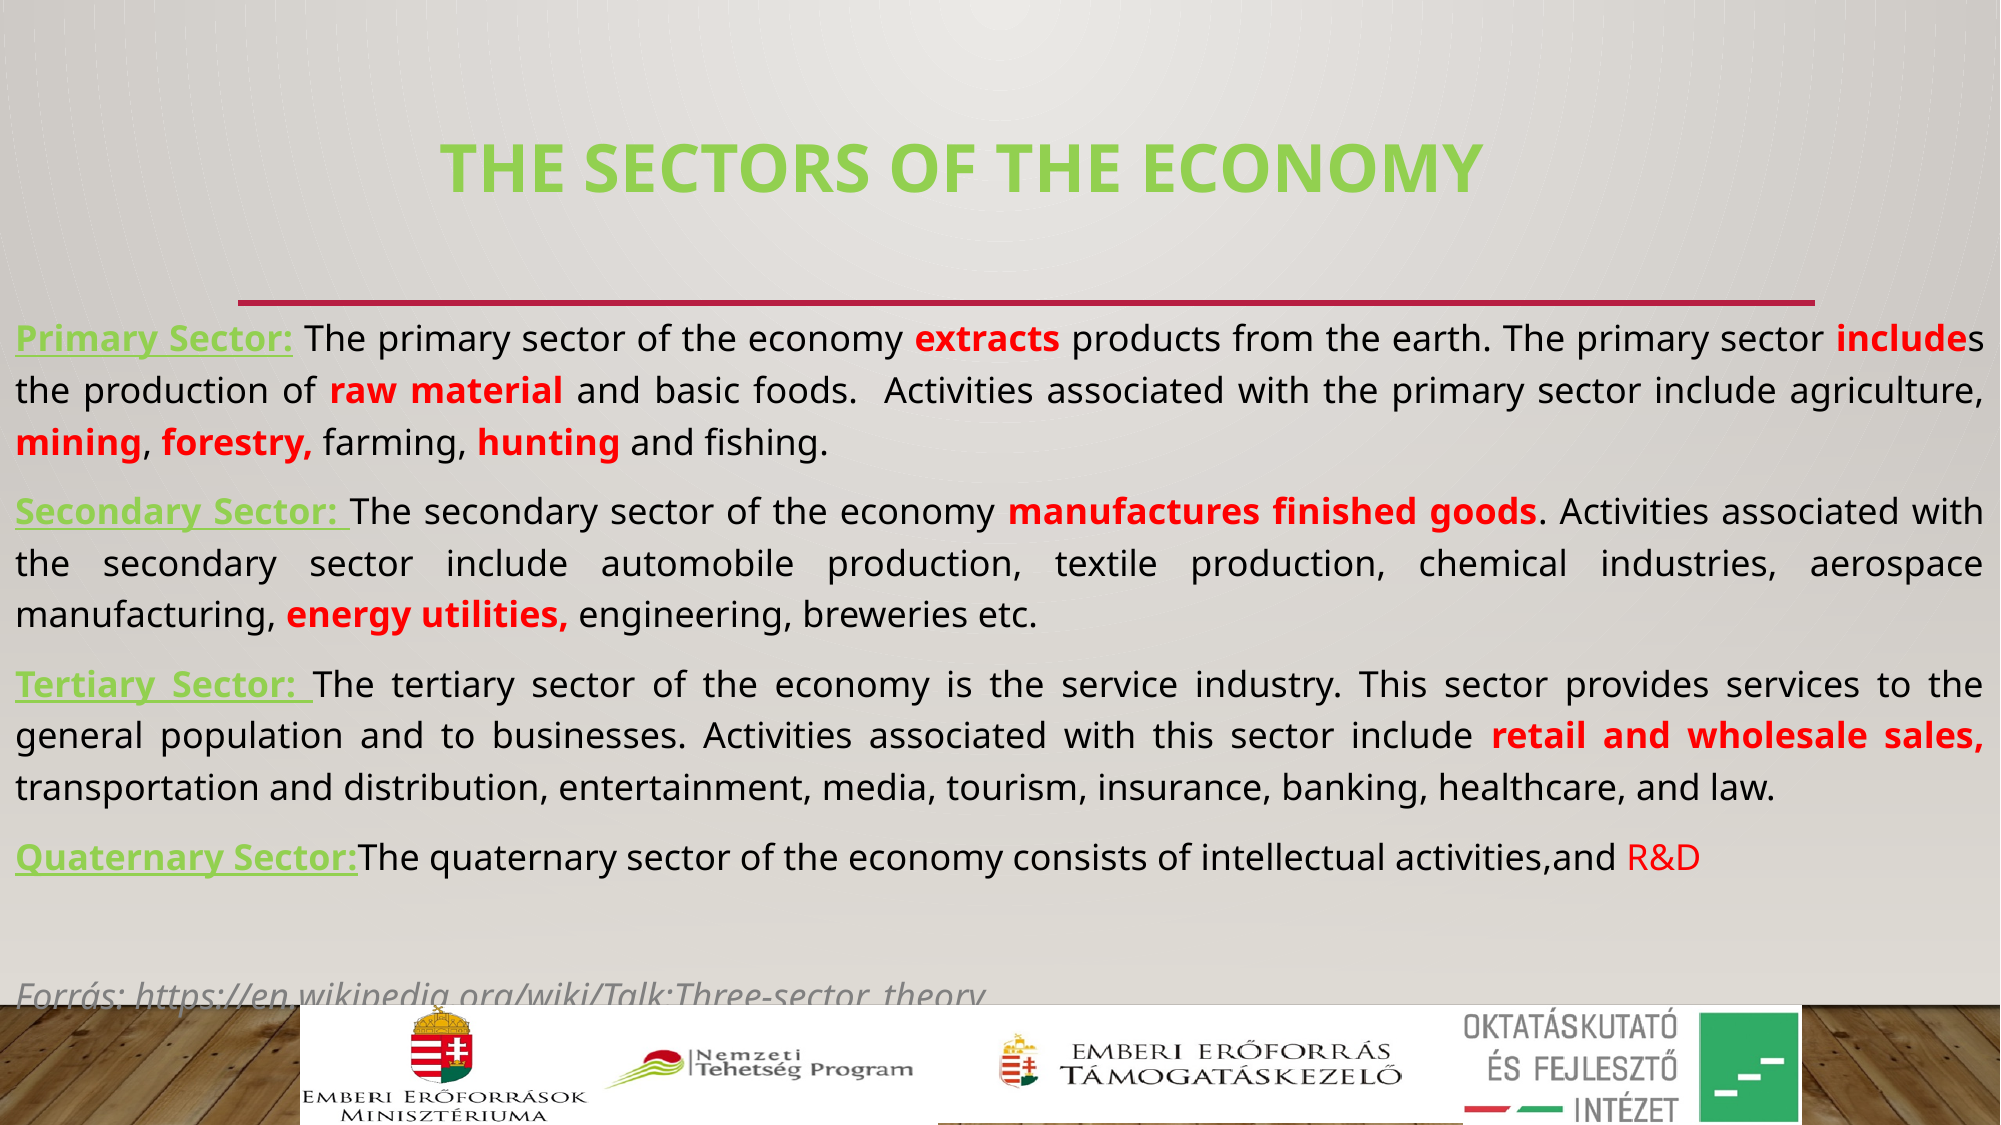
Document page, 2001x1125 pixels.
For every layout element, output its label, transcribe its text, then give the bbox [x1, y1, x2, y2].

list Primary Sector: The primary sector of the economy extracts products from the earth. The primary sector includes the production of raw material and basic foods. Activities associated with the primary sector include agriculture, mining, forestry, farming, hunting and fishing. Secondary Sector: The secondary sector of the economy manufactures finished goods. Activities associated with the secondary sector include automobile production, textile production, chemical industries, aerospace manufacturing, energy utilities, engineering, breweries etc. Tertiary Sector: The tertiary sector of the economy is the service industry. This sector provides services to the general population and to businesses. Activities associated with this sector include retail and wholesale sales, transportation and distribution, entertainment, media, tourism, insurance, banking, healthcare, and law. Quaternary Sector:The quaternary sector of the economy consists of intellectual activities,and R&D Forrás: https://en.wikipedia.org/wiki/Talk:Three-sector_theory [0, 299, 2000, 1030]
title The sectors of the economy [424, 127, 2000, 299]
picture [0, 1004, 2000, 1125]
